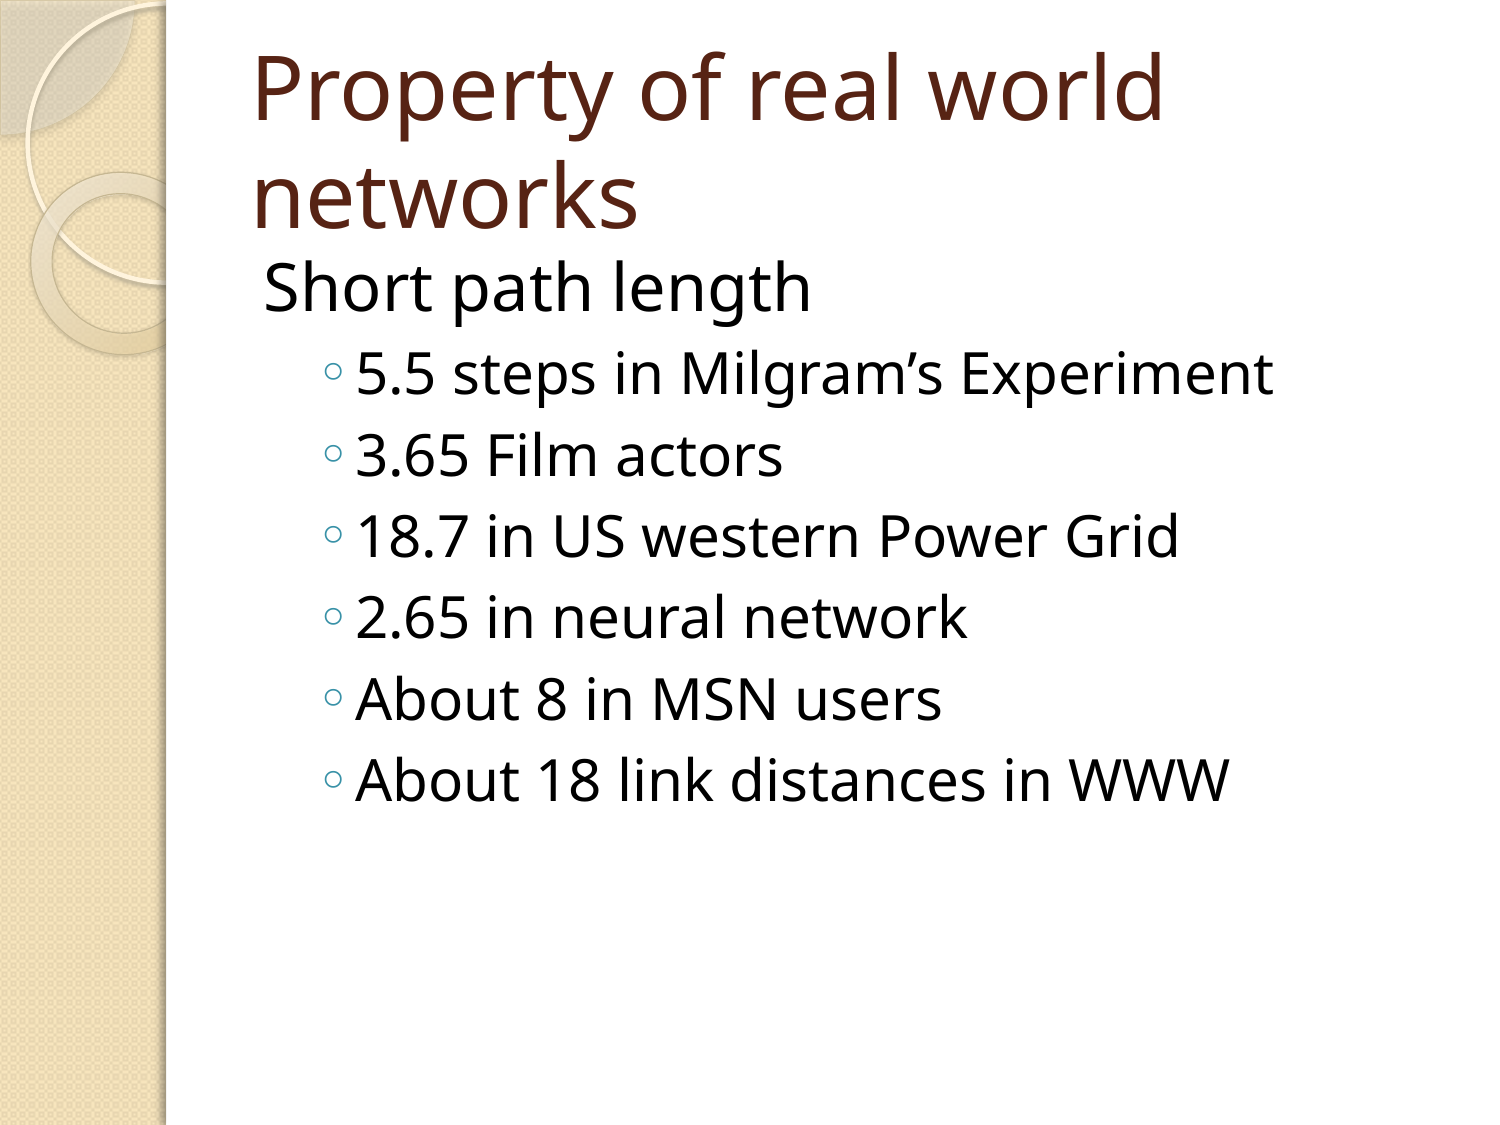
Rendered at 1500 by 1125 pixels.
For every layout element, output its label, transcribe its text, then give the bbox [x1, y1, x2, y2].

list Short path length 5.5 steps in Milgram’s Experiment 3.65 Film actors 18.7 in US western Power Grid 2.65 in neural network About 8 in MSN users About 18 link distances in WWW [235, 237, 1466, 1025]
title Property of real world networks [235, 45, 1466, 233]
